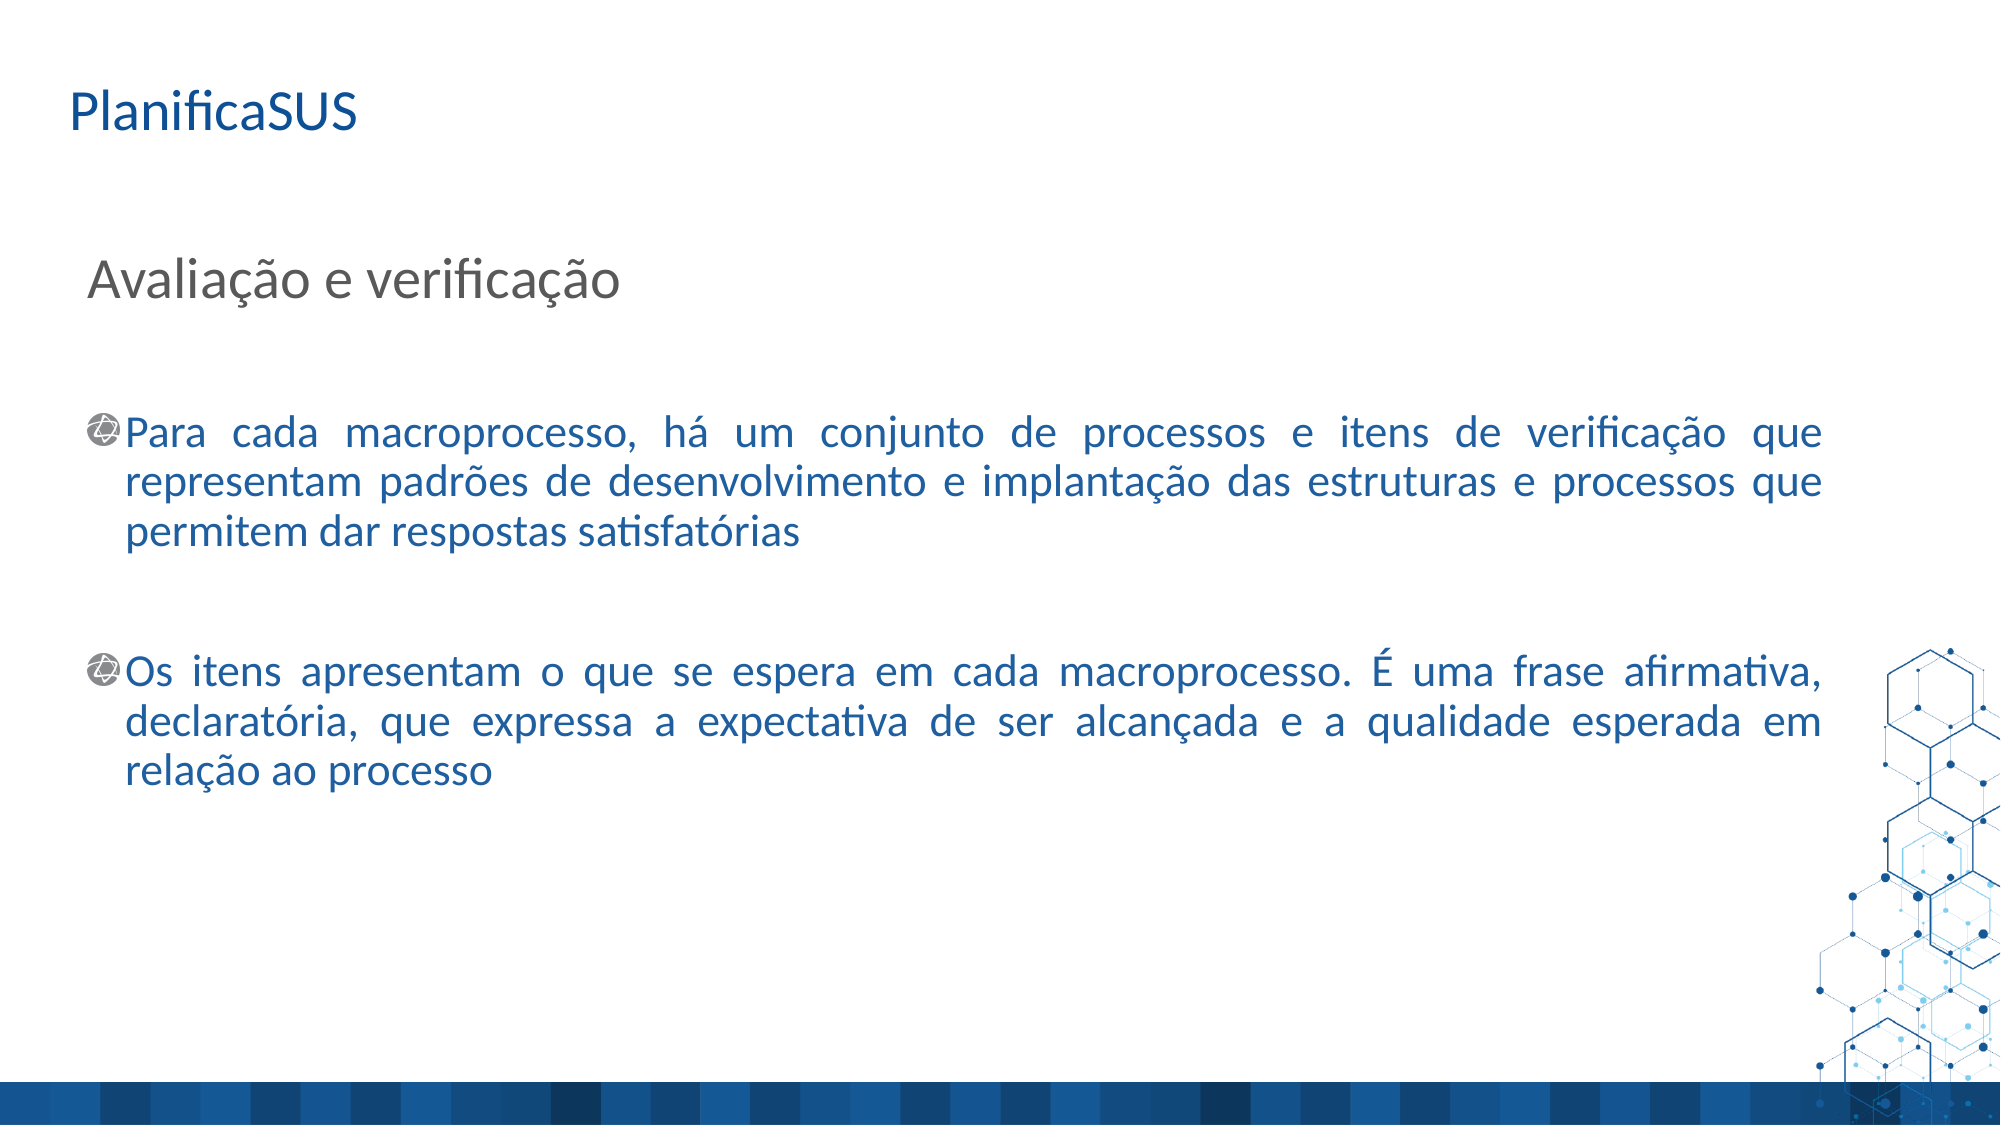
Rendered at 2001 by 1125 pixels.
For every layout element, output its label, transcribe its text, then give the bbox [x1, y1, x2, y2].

picture [87, 653, 120, 686]
list Para cada macroprocesso, há um conjunto de processos e itens de verificação que representam padrões de desenvolvimento e implantação das estruturas e processos que permitem dar respostas satisfatórias Os itens apresentam o que se espera em cada macroprocesso. É uma frase afirmativa, declaratória, que expressa a expectativa de ser alcançada e a qualidade esperada em relação ao processo [72, 400, 1840, 977]
picture [87, 413, 120, 446]
picture [0, 648, 2001, 1125]
title Avaliação e verificação [72, 181, 1798, 379]
